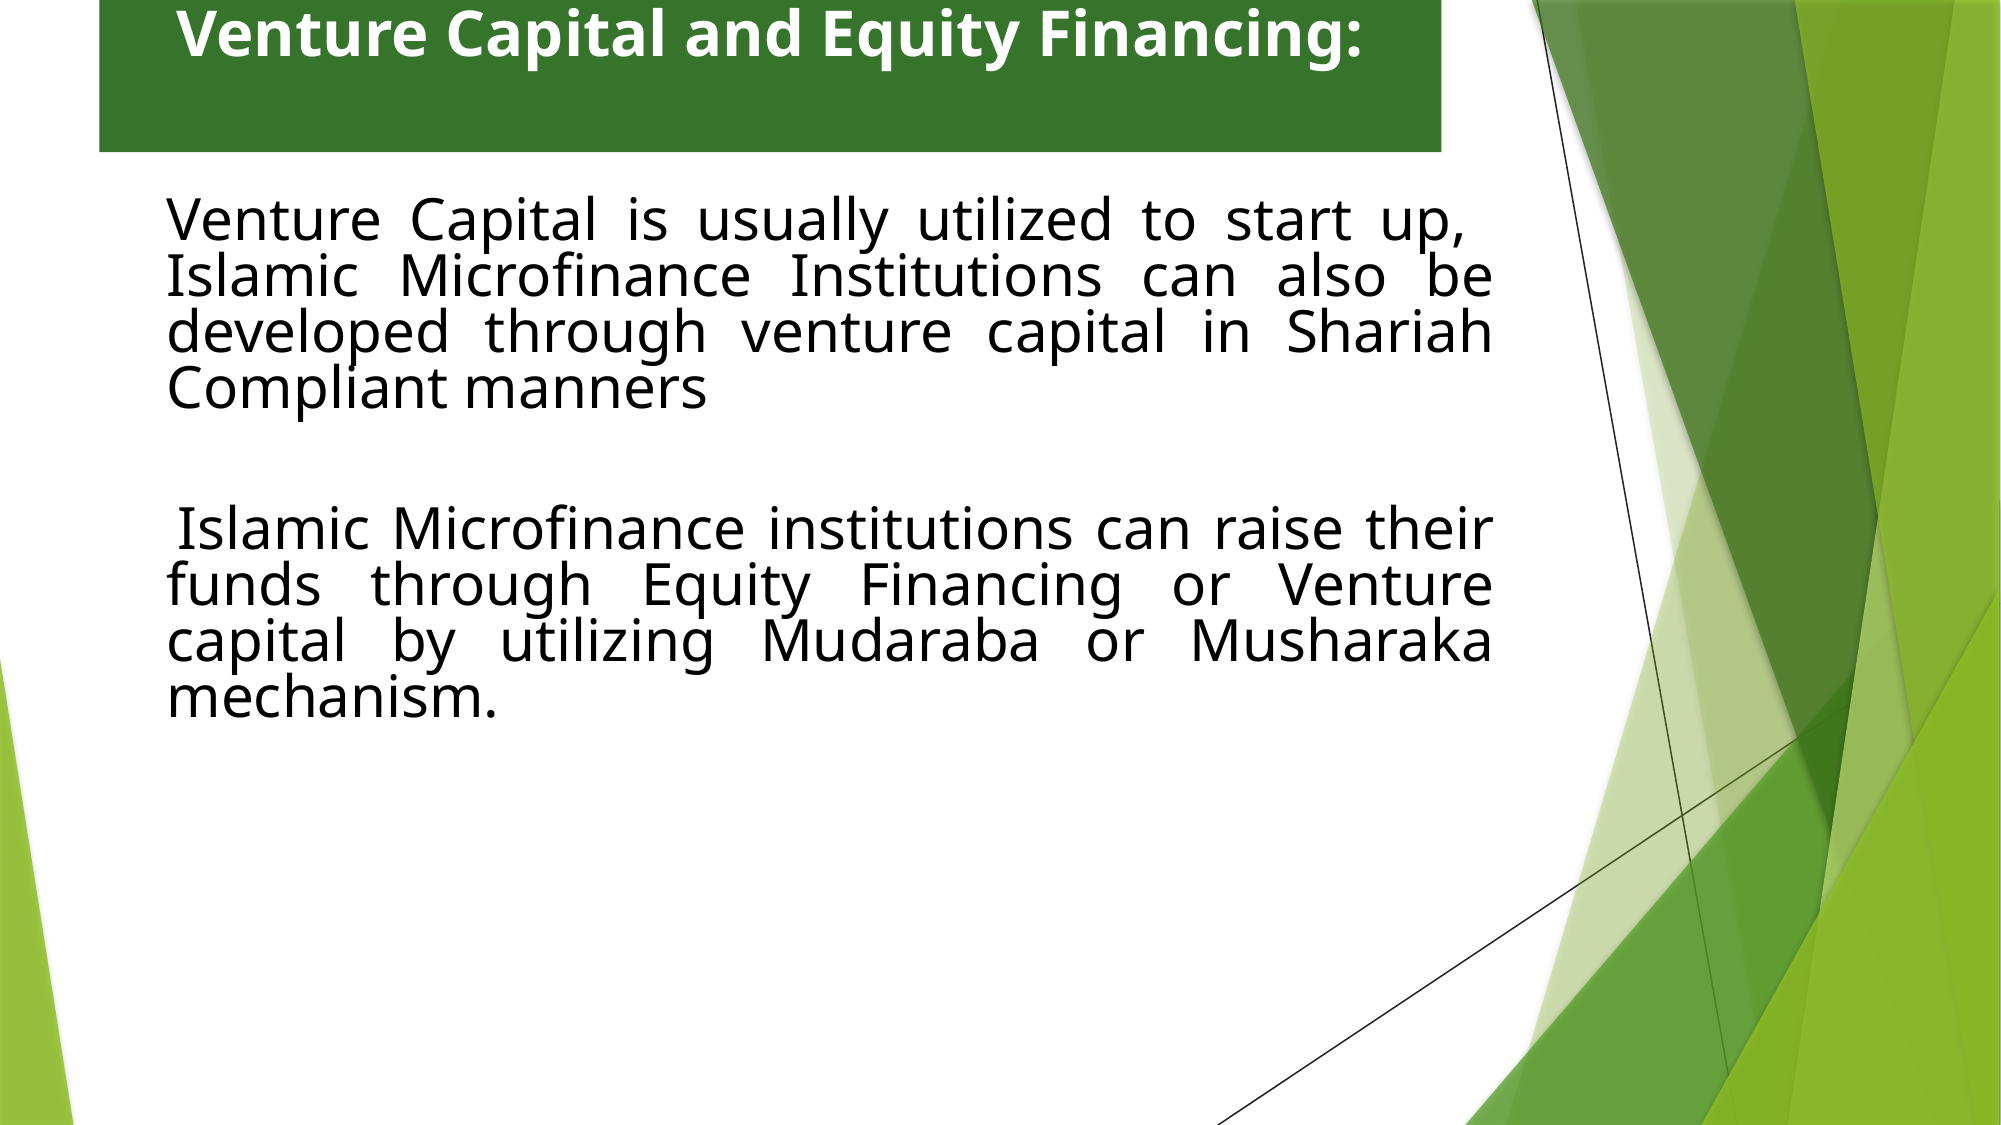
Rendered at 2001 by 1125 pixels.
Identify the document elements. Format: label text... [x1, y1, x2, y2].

list Venture Capital is usually utilized to start up, Islamic Microfinance Institutions can also be developed through venture capital in Shariah Compliant manners Islamic Microfinance institutions can raise their funds through Equity Financing or Venture capital by utilizing Mudaraba or Musharaka mechanism. [99, 188, 1510, 842]
title Venture Capital and Equity Financing: [99, 0, 1442, 153]
